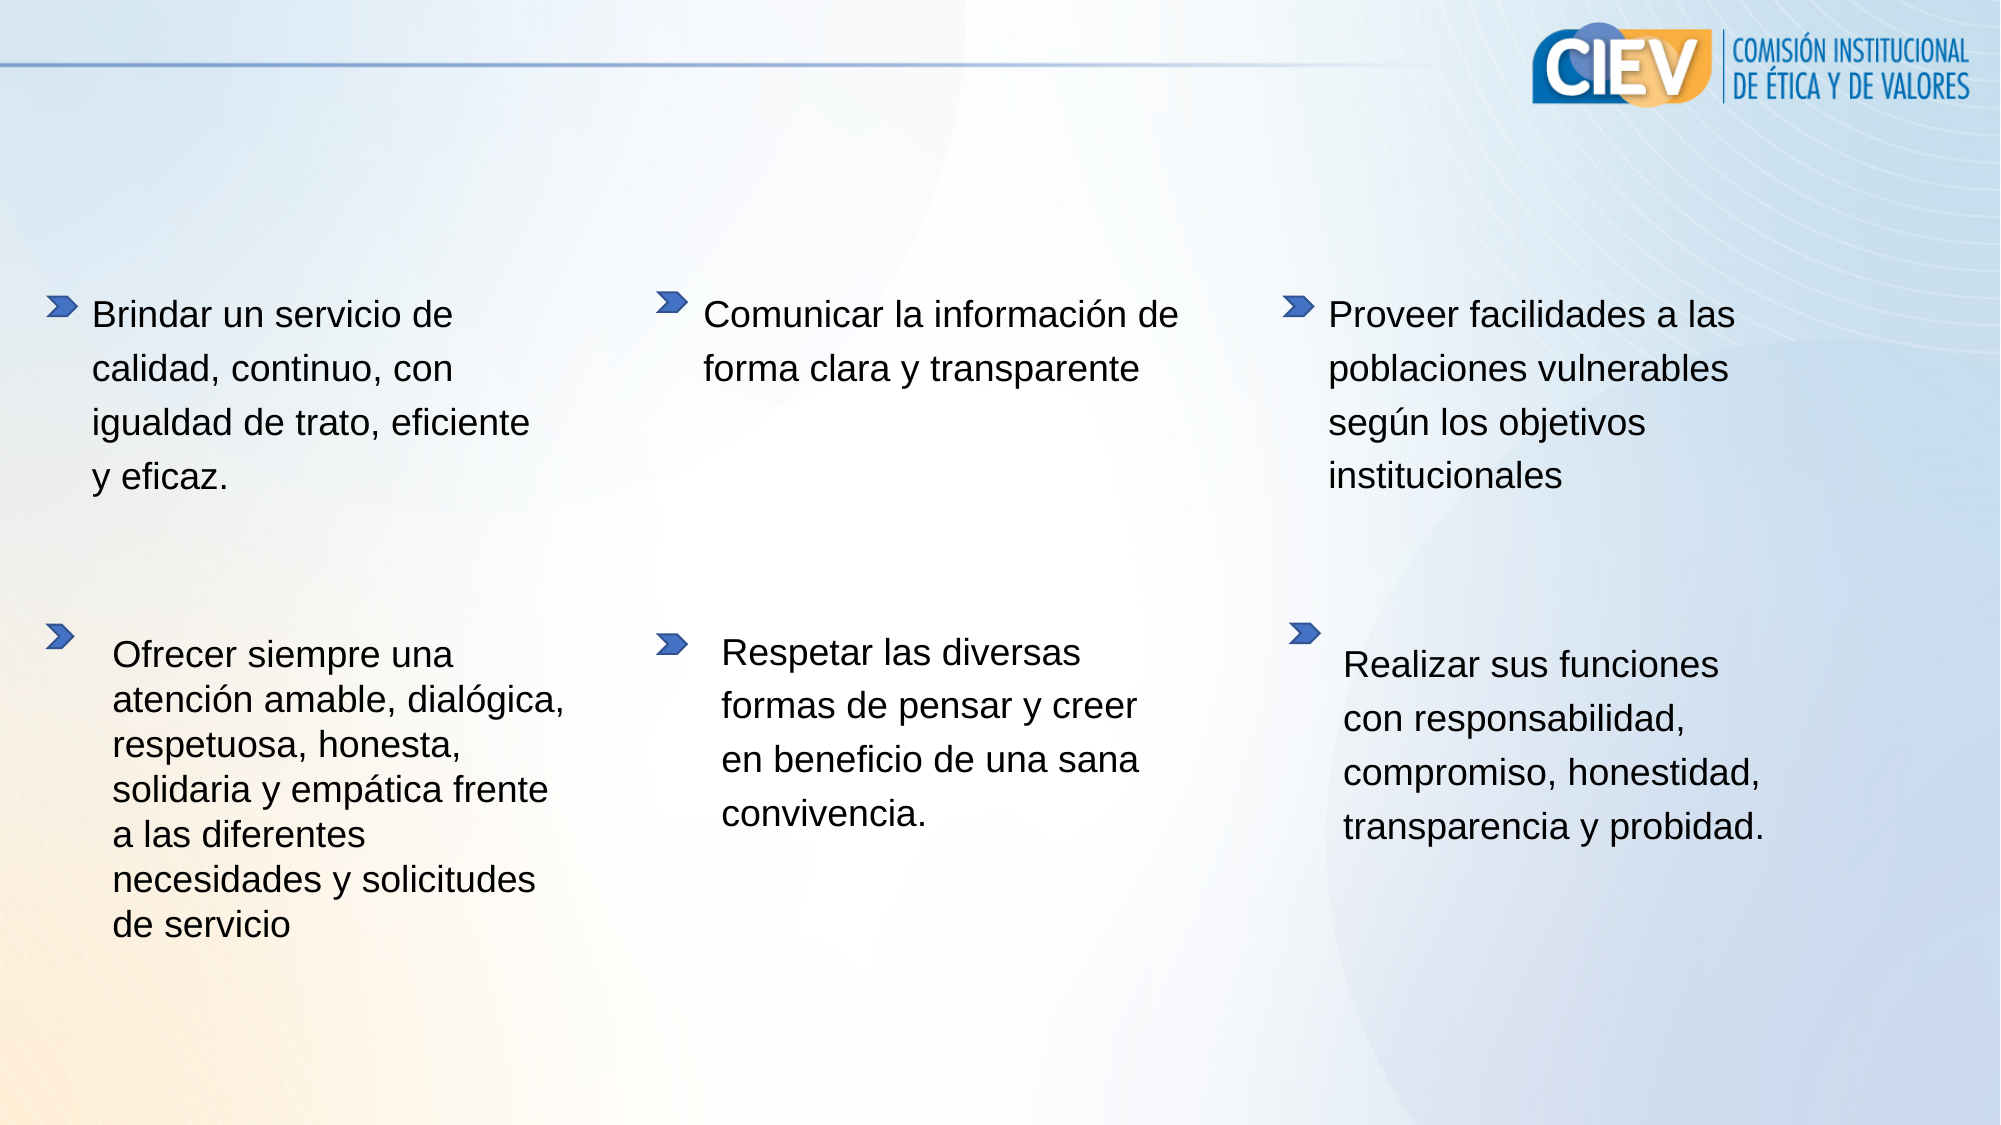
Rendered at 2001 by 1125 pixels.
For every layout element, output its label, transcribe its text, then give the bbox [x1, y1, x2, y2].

list Brindar un servicio de calidad, continuo, con igualdad de trato, eficiente y eficaz. [76, 273, 550, 502]
text_box [1288, 622, 1322, 645]
text_box [655, 633, 689, 655]
picture [0, 0, 2001, 1125]
text_box Realizar sus funciones con responsabilidad, compromiso, honestidad, transparencia y probidad. [1328, 623, 1788, 854]
text_box [45, 295, 79, 318]
text_box Respetar las diversas formas de pensar y creer en beneficio de una sana convivencia. [706, 611, 1180, 842]
text_box [45, 623, 75, 650]
text_box [1282, 295, 1315, 318]
text_box Comunicar la información de forma clara y transparente [688, 273, 1232, 396]
text_box Proveer facilidades a las poblaciones vulnerables según los objetivos institucionales [1313, 273, 1787, 504]
text_box [655, 291, 689, 313]
text_box Ofrecer siempre una atención amable, dialógica, respetuosa, honesta, solidaria y empática frente a las diferentes necesidades y solicitudes de servicio [97, 622, 586, 953]
